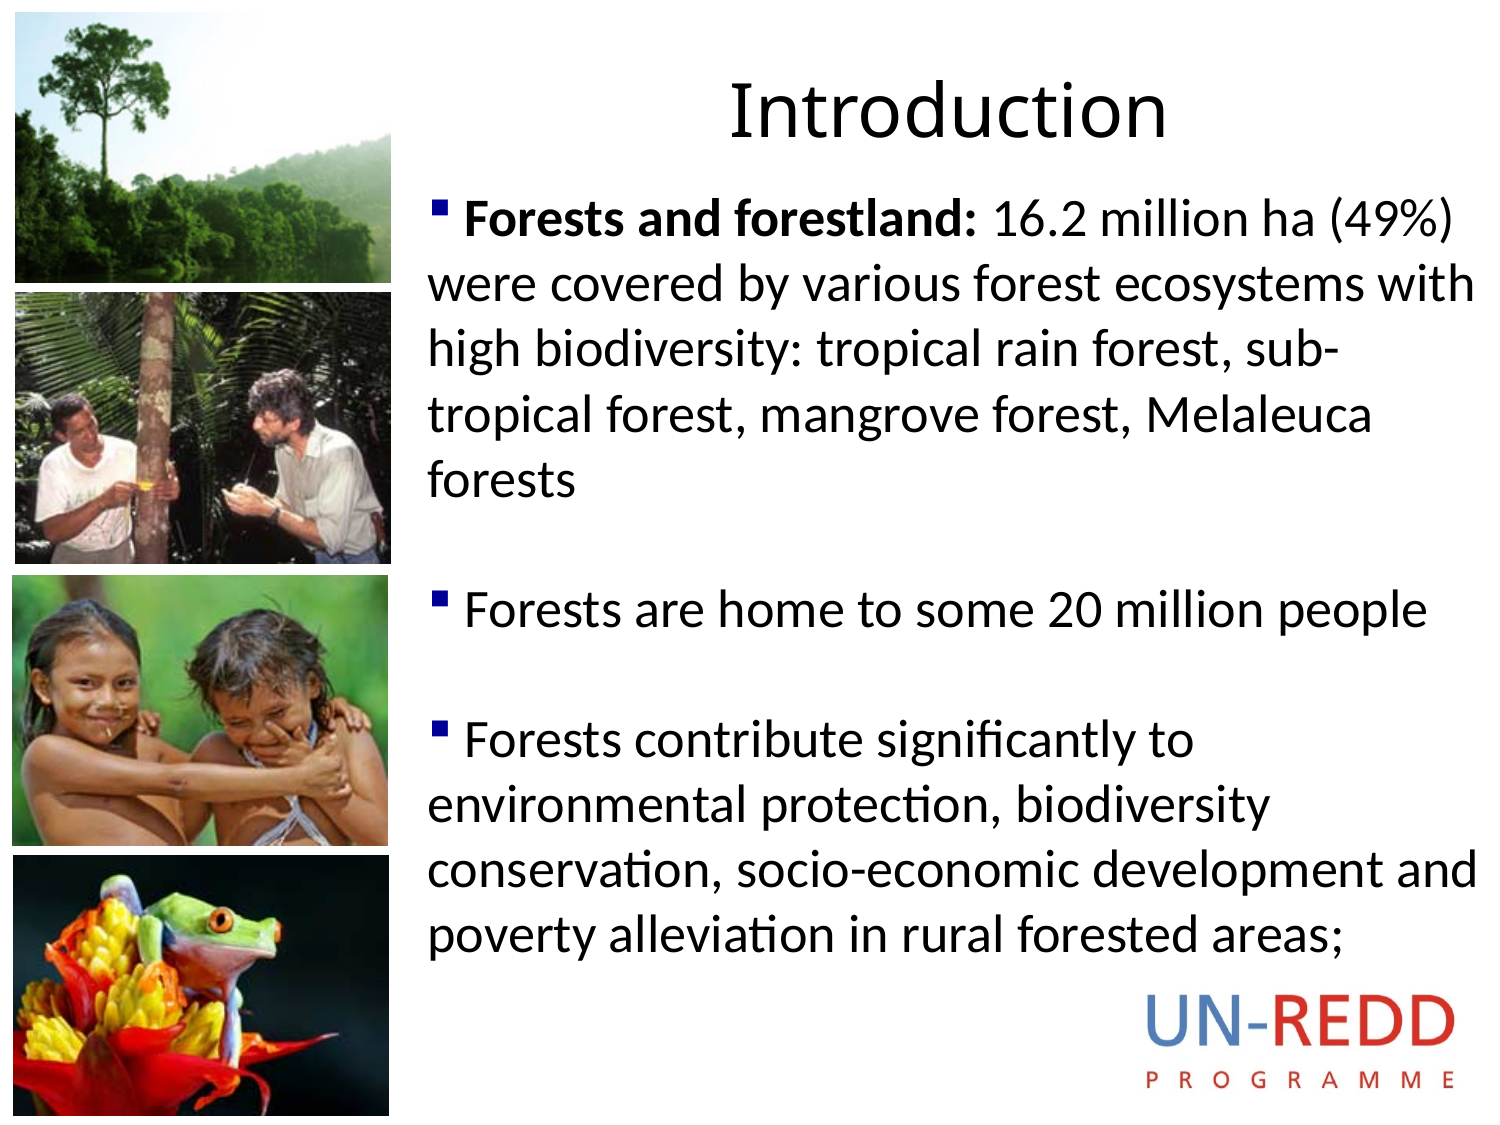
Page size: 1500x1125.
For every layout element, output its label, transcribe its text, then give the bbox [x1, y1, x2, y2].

list Forests and forestland: 16.2 million ha (49%) were covered by various forest ecosystems with high biodiversity: tropical rain forest, sub-tropical forest, mangrove forest, Melaleuca forests Forests are home to some 20 million people Forests contribute significantly to environmental protection, biodiversity conservation, socio-economic development and poverty alleviation in rural forested areas; [412, 174, 1500, 1125]
picture [13, 855, 389, 1116]
picture [15, 292, 391, 564]
title Introduction [399, 37, 1500, 179]
picture [12, 575, 388, 846]
picture [15, 12, 391, 283]
